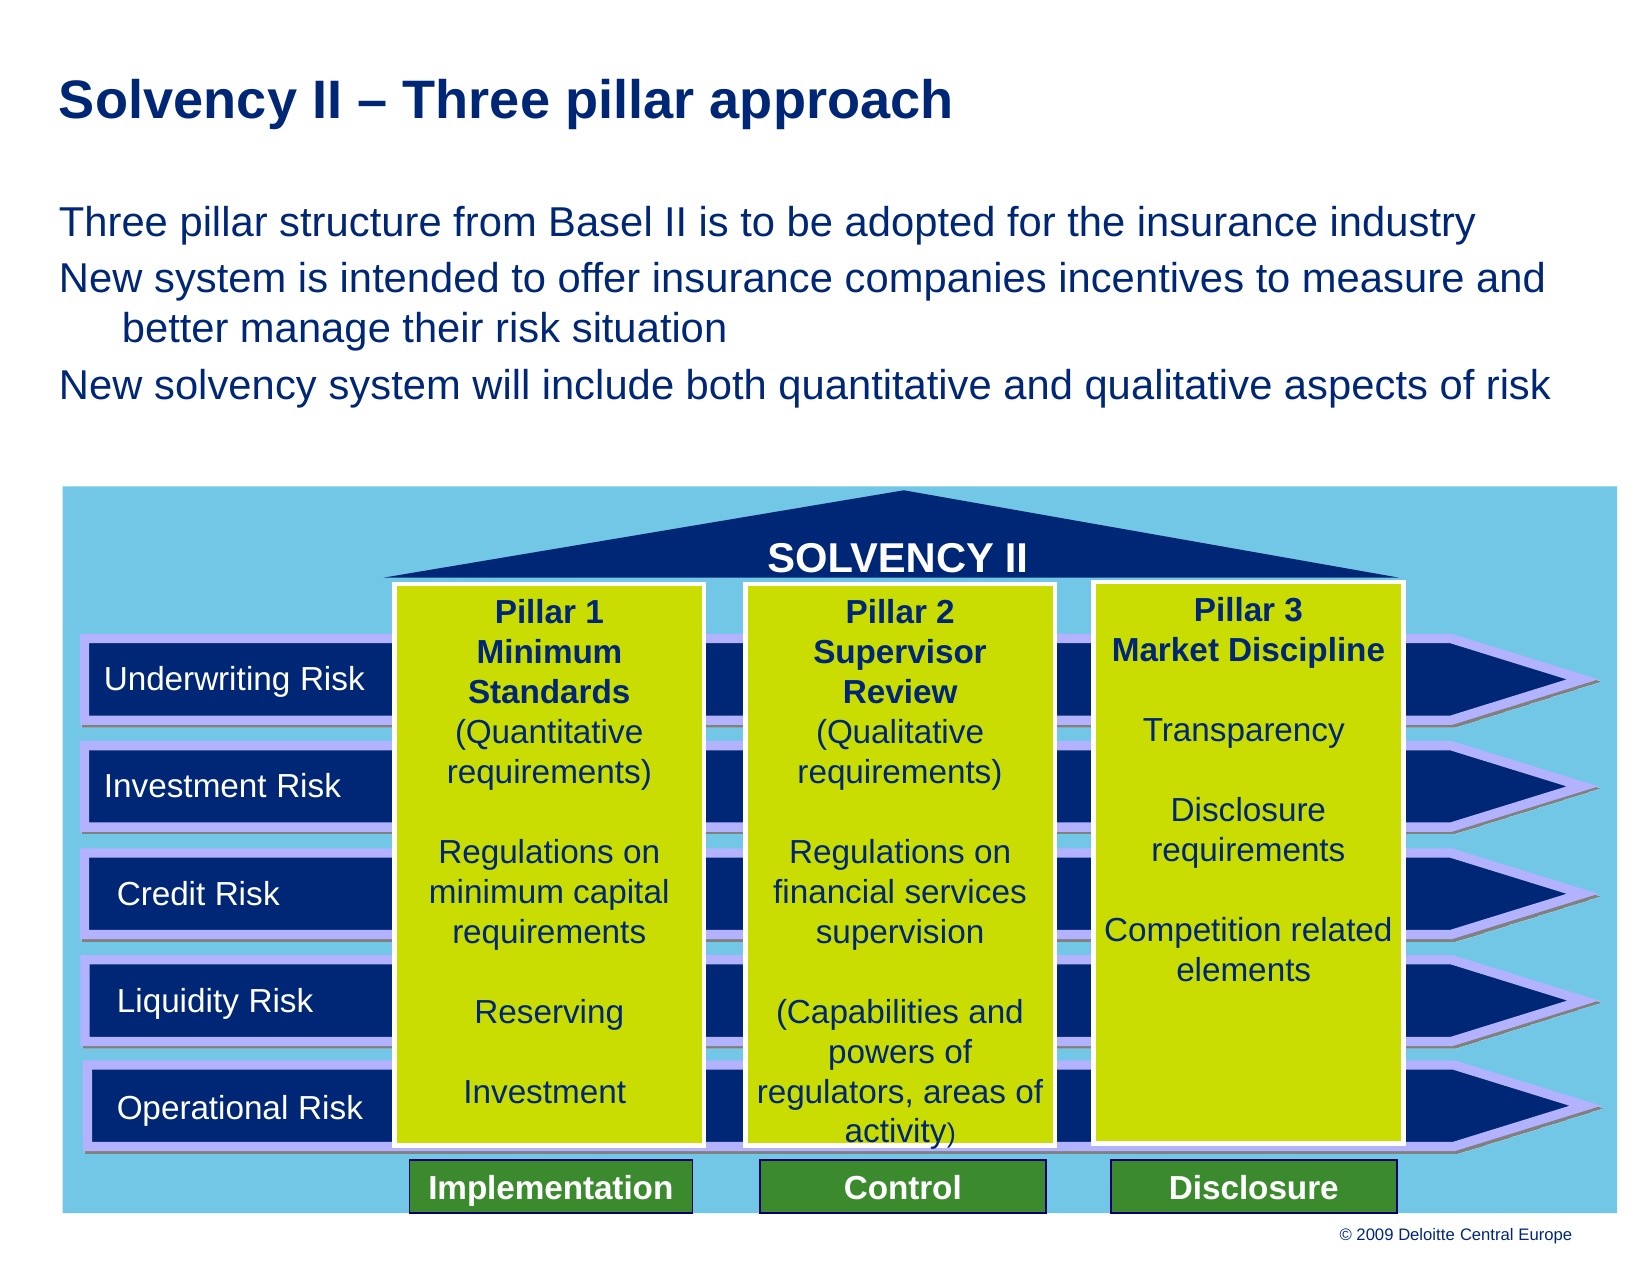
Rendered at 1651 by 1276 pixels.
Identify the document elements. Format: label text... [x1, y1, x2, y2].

text_box [62, 1166, 409, 1214]
text_box [87, 1065, 1586, 1147]
text_box Control [760, 1159, 1046, 1214]
text_box Investment Risk [97, 758, 384, 812]
text_box [705, 853, 745, 935]
text_box [1055, 638, 1093, 721]
text_box Credit Risk [110, 865, 358, 919]
text_box [1055, 745, 1093, 828]
text_box Underwriting Risk [97, 650, 384, 704]
text_box [1046, 1166, 1111, 1214]
text_box Pillar 2 Supervisor Review (Qualitative requirements) Regulations on financial services supervision (Capabilities and powers of regulators, areas of activity) [745, 584, 1055, 1146]
text_box [1055, 959, 1093, 1042]
text_box [1404, 745, 1583, 828]
text_box [1055, 853, 1093, 935]
text_box [1404, 959, 1584, 1042]
text_box Disclosure [1111, 1159, 1397, 1214]
list Three pillar structure from Basel II is to be adopted for the insurance industry New system is intended to offer insurance companies incentives to measure and better manage their risk situation New solvency system will include both quantitative and qualitative aspects of risk [58, 194, 1580, 1166]
text_box [693, 1166, 760, 1214]
text_box [705, 745, 745, 828]
text_box Pillar 1 Minimum Standards (Quantitative requirements) Regulations on minimum capital requirements Reserving Investment [394, 584, 705, 1146]
text_box Implementation [409, 1159, 693, 1214]
text_box [705, 638, 745, 721]
text_box [84, 638, 394, 721]
text_box [85, 959, 394, 1042]
text_box [1404, 853, 1583, 935]
text_box [1397, 486, 1618, 1214]
text_box [84, 853, 394, 935]
text_box [1404, 638, 1583, 721]
title Solvency II – Three pillar approach [58, 58, 1580, 177]
text_box [705, 959, 745, 1042]
text_box Pillar 3 Market Discipline Transparency Disclosure requirements Competition related elements [1093, 582, 1404, 1144]
text_box [84, 745, 394, 828]
text_box SOLVENCY II [383, 490, 1400, 578]
text_box Operational Risk [110, 1079, 384, 1133]
text_box Liquidity Risk [110, 972, 371, 1026]
